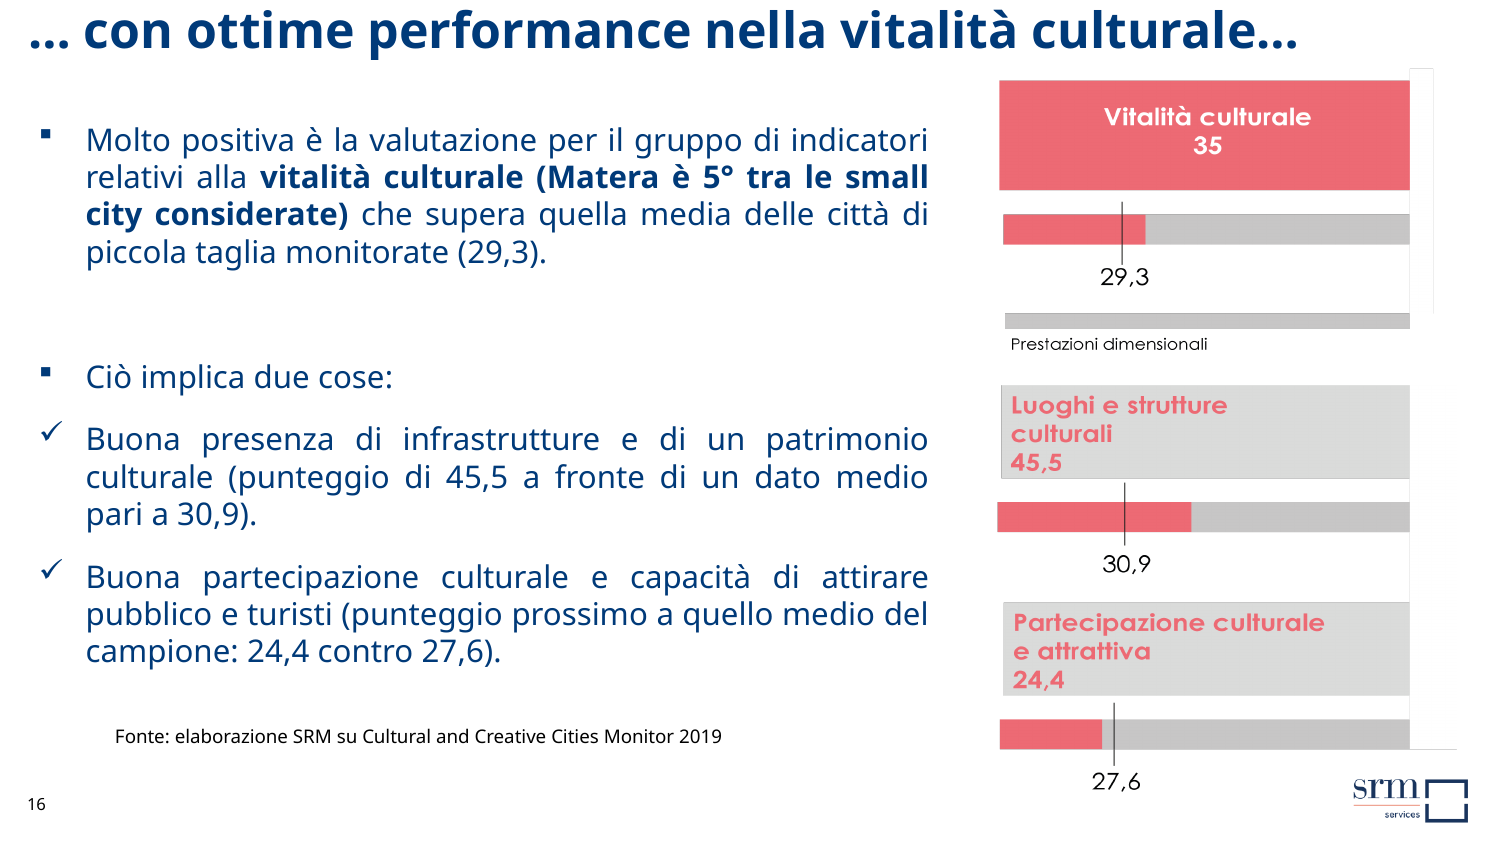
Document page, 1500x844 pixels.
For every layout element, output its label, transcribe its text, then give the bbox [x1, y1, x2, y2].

text_box 16 [12, 786, 81, 832]
text_box Fonte: elaborazione SRM su Cultural and Creative Cities Monitor 2019 [100, 717, 780, 755]
picture [785, 0, 1500, 841]
text_box Molto positiva è la valutazione per il gruppo di indicatori relativi alla vitalità culturale (Matera è 5° tra le small city considerate) che supera quella media delle città di piccola taglia monitorate (29,3). Ciò implica due cose: Buona presenza di infrastrutture e di un patrimonio culturale (punteggio di 45,5 a fronte di un dato medio pari a 30,9). Buona partecipazione culturale e capacità di attirare pubblico e turisti (punteggio prossimo a quello medio del campione: 24,4 contro 27,6). [23, 112, 780, 673]
title … con ottime performance nella vitalità culturale… [23, 10, 780, 67]
